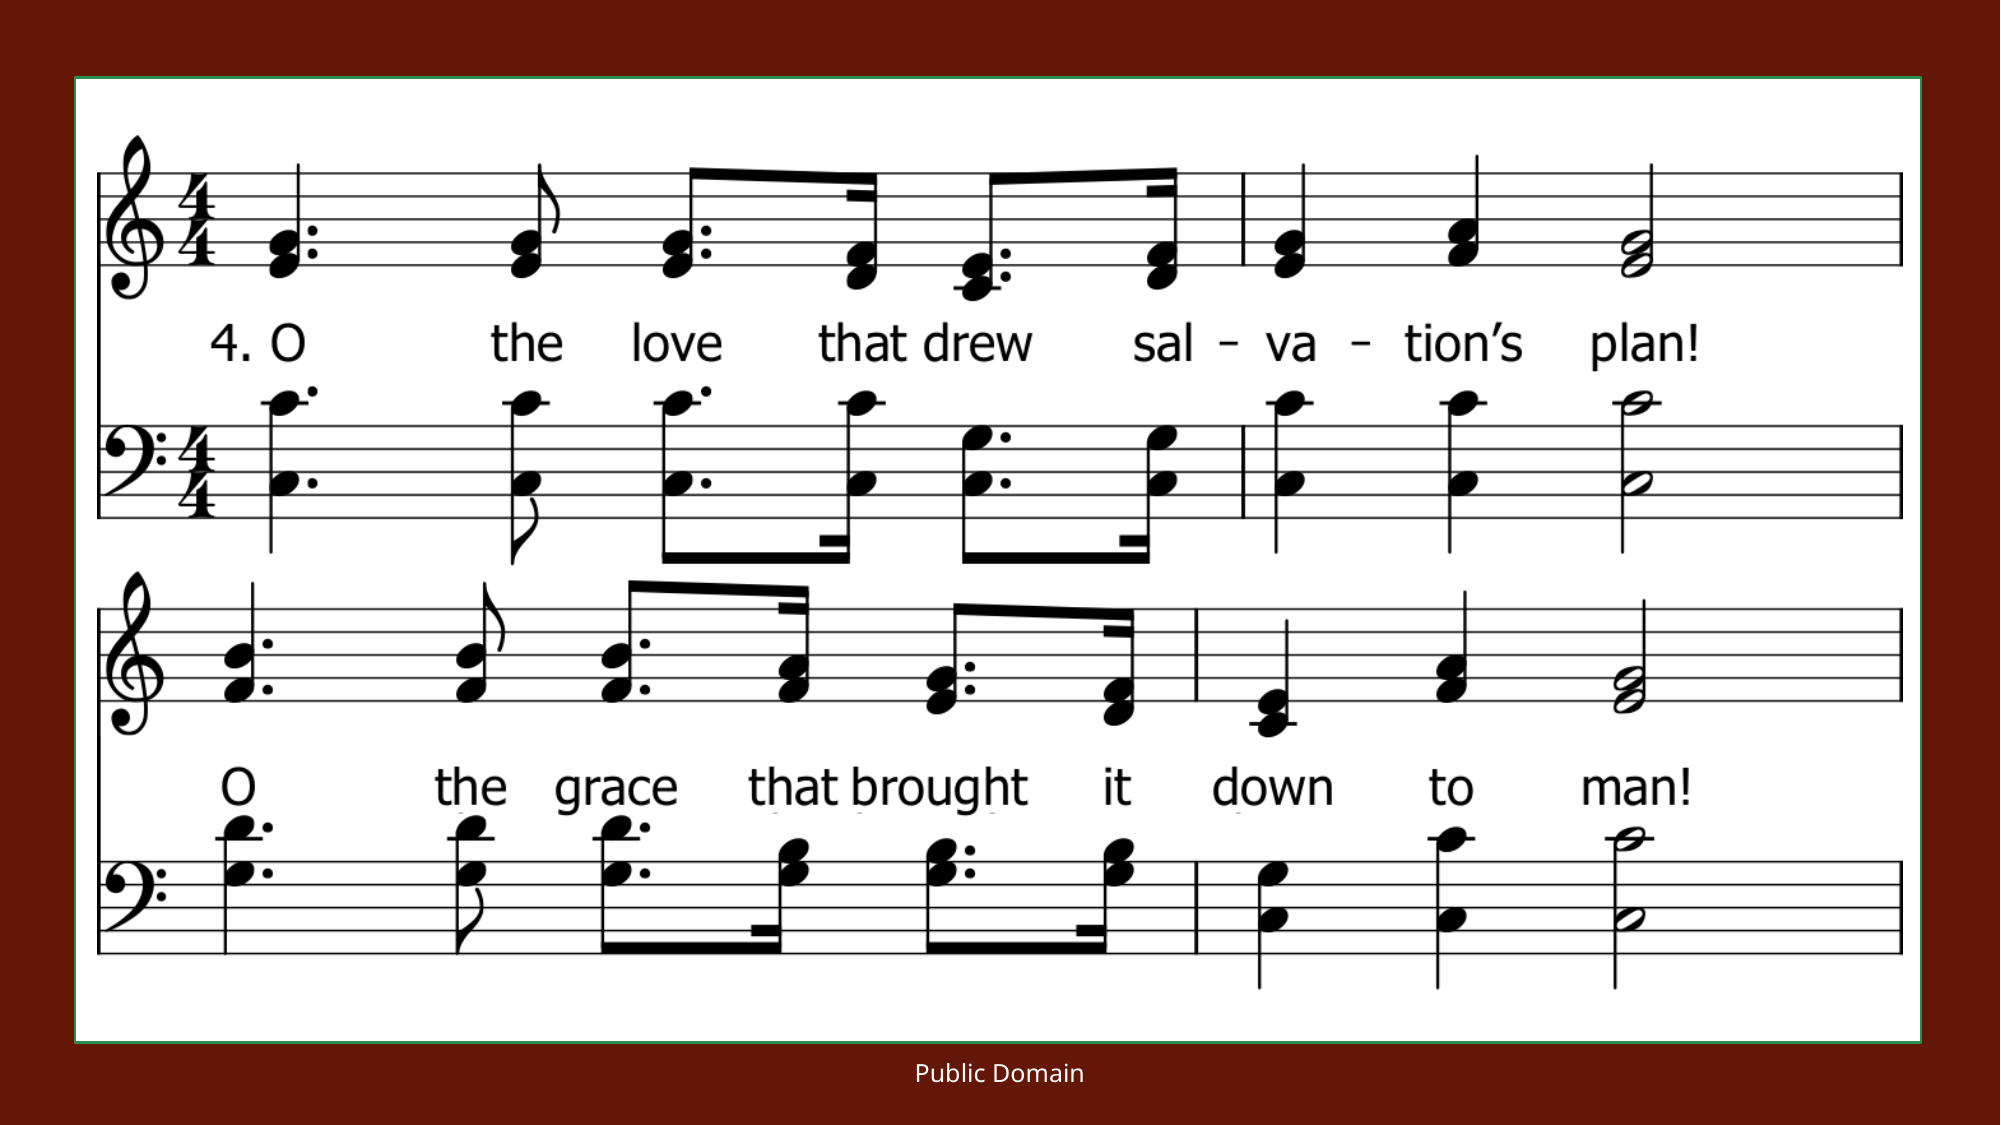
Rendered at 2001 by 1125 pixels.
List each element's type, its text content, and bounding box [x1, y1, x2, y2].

picture [96, 129, 1904, 996]
text_box [74, 76, 1922, 1044]
footer Public Domain [662, 1044, 1338, 1103]
